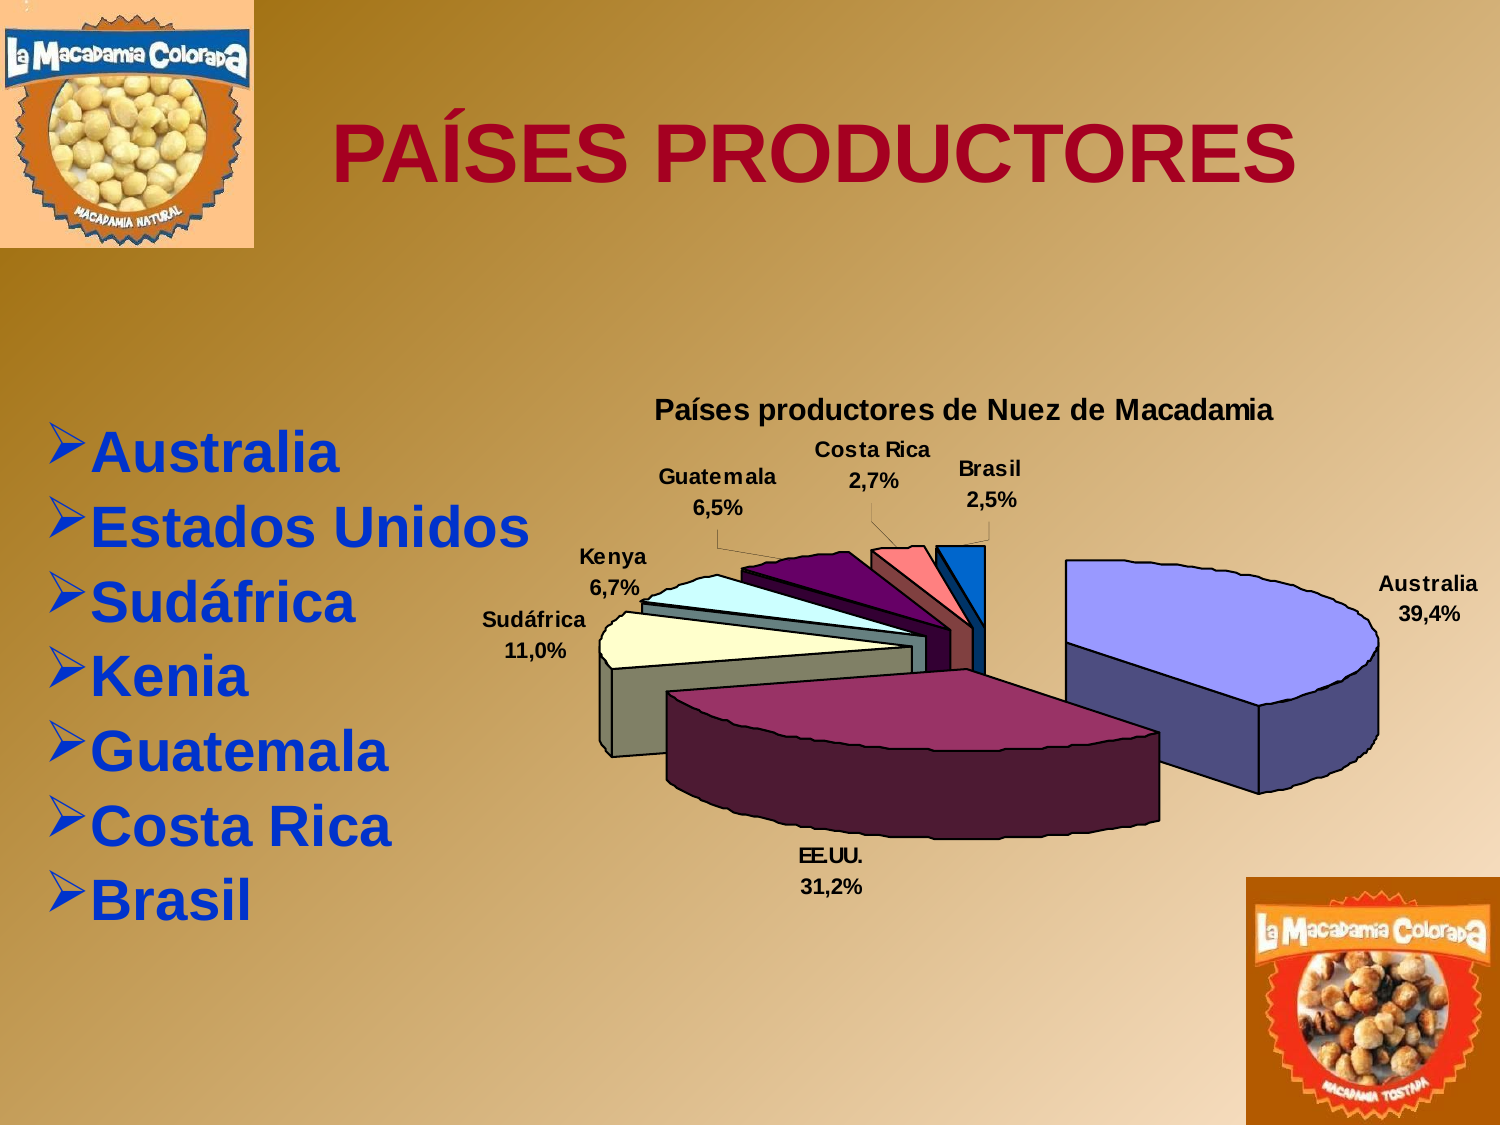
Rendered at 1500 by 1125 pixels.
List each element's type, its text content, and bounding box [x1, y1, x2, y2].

picture [0, 0, 255, 248]
title PAÍSES PRODUCTORES [259, 54, 1400, 244]
subtitle Australia Estados Unidos Sudáfrica Kenia Guatemala Costa Rica Brasil [29, 219, 550, 988]
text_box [424, 361, 1500, 920]
picture [1245, 876, 1500, 1125]
